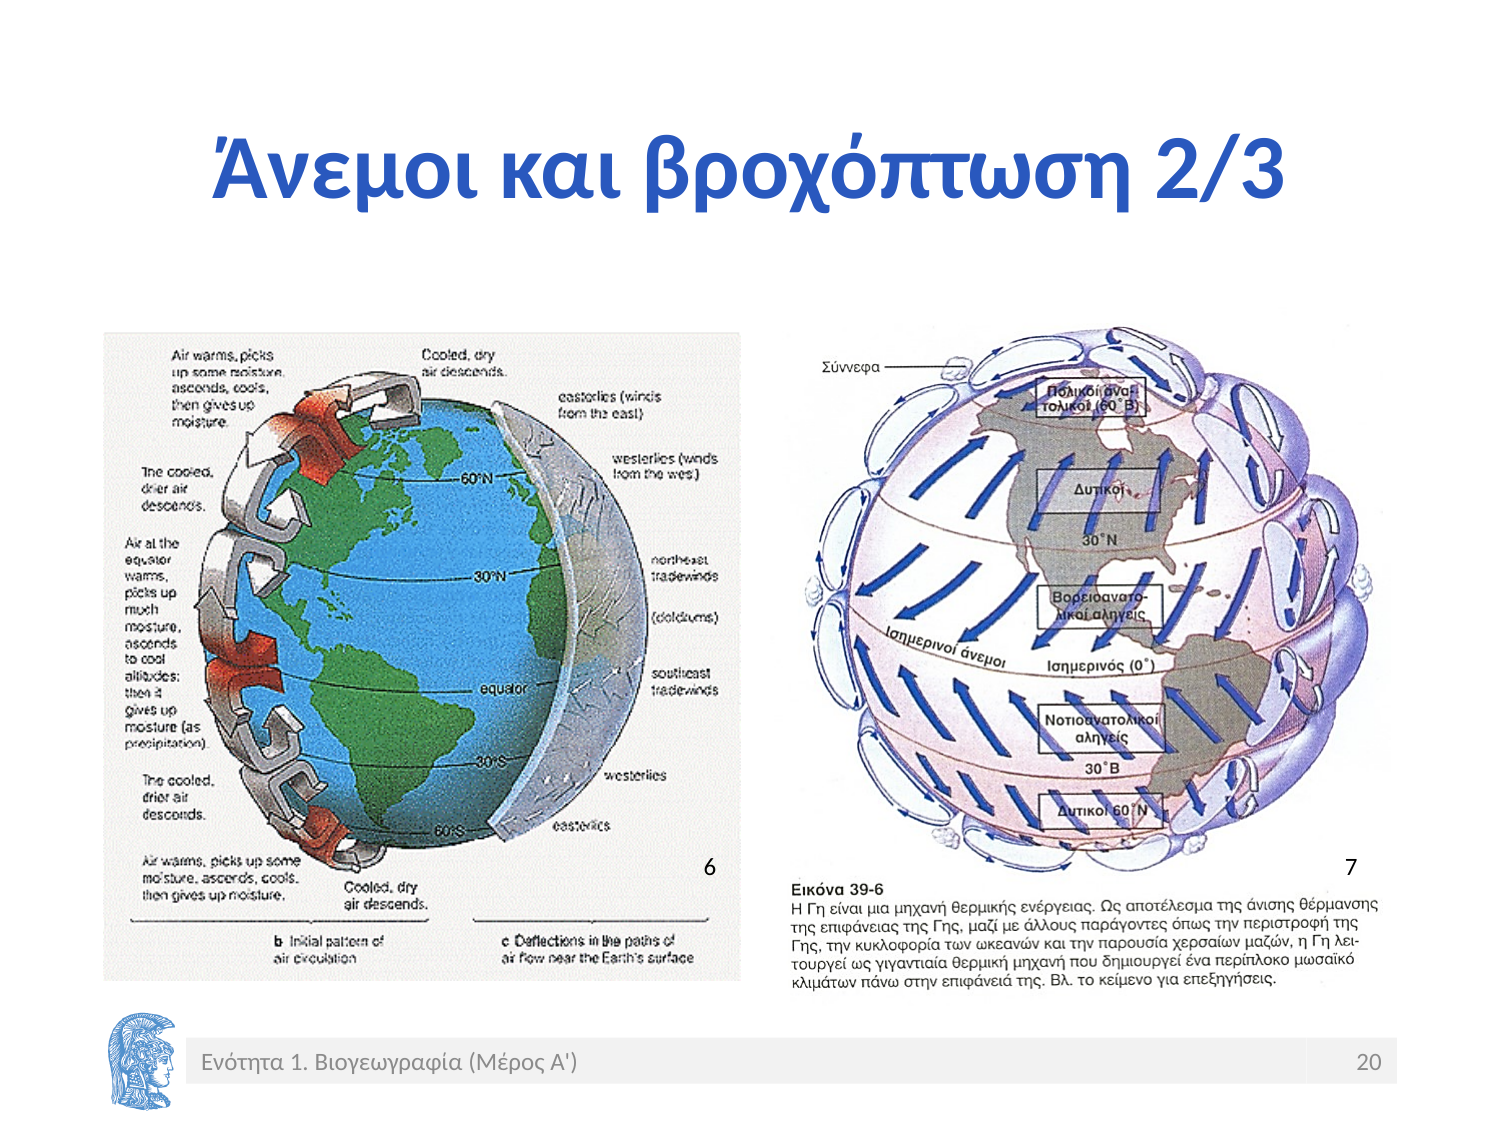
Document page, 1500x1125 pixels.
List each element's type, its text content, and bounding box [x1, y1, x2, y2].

picture [103, 1011, 186, 1114]
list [103, 331, 741, 981]
footer Ενότητα 1. Βιογεωγραφία (Μέρος Α') [186, 1037, 1306, 1084]
slide_number 20 [1306, 1037, 1397, 1084]
title Άνεμοι και βροχόπτωση 2/3 [103, 59, 1397, 278]
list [766, 307, 1391, 1006]
